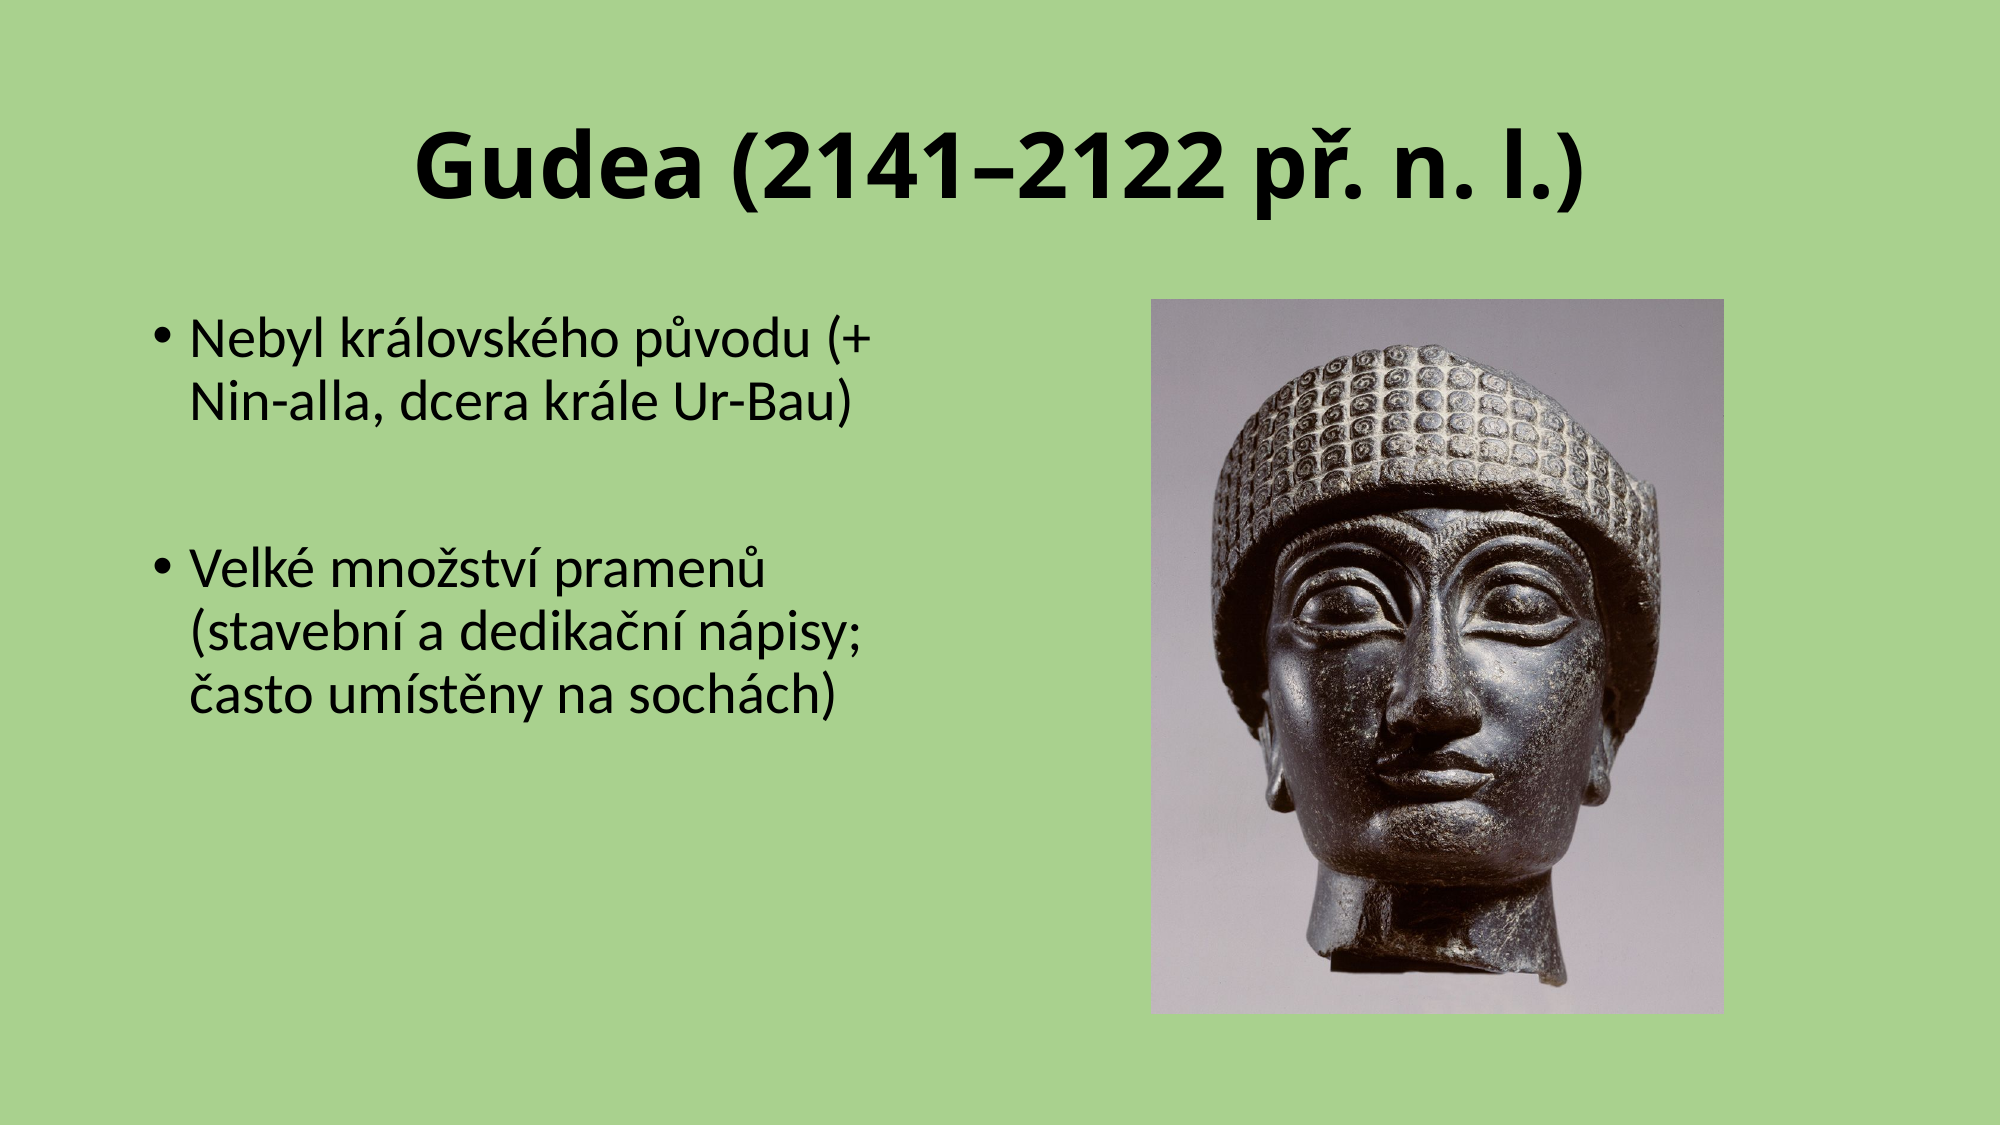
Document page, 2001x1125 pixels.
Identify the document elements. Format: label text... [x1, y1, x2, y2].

list Nebyl královského původu (+ Nin-alla, dcera krále Ur-Bau) Velké množství pramenů (stavební a dedikační nápisy; často umístěny na sochách) [137, 299, 988, 1014]
title Gudea (2141–2122 př. n. l.) [137, 59, 1863, 278]
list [1151, 299, 1724, 1014]
